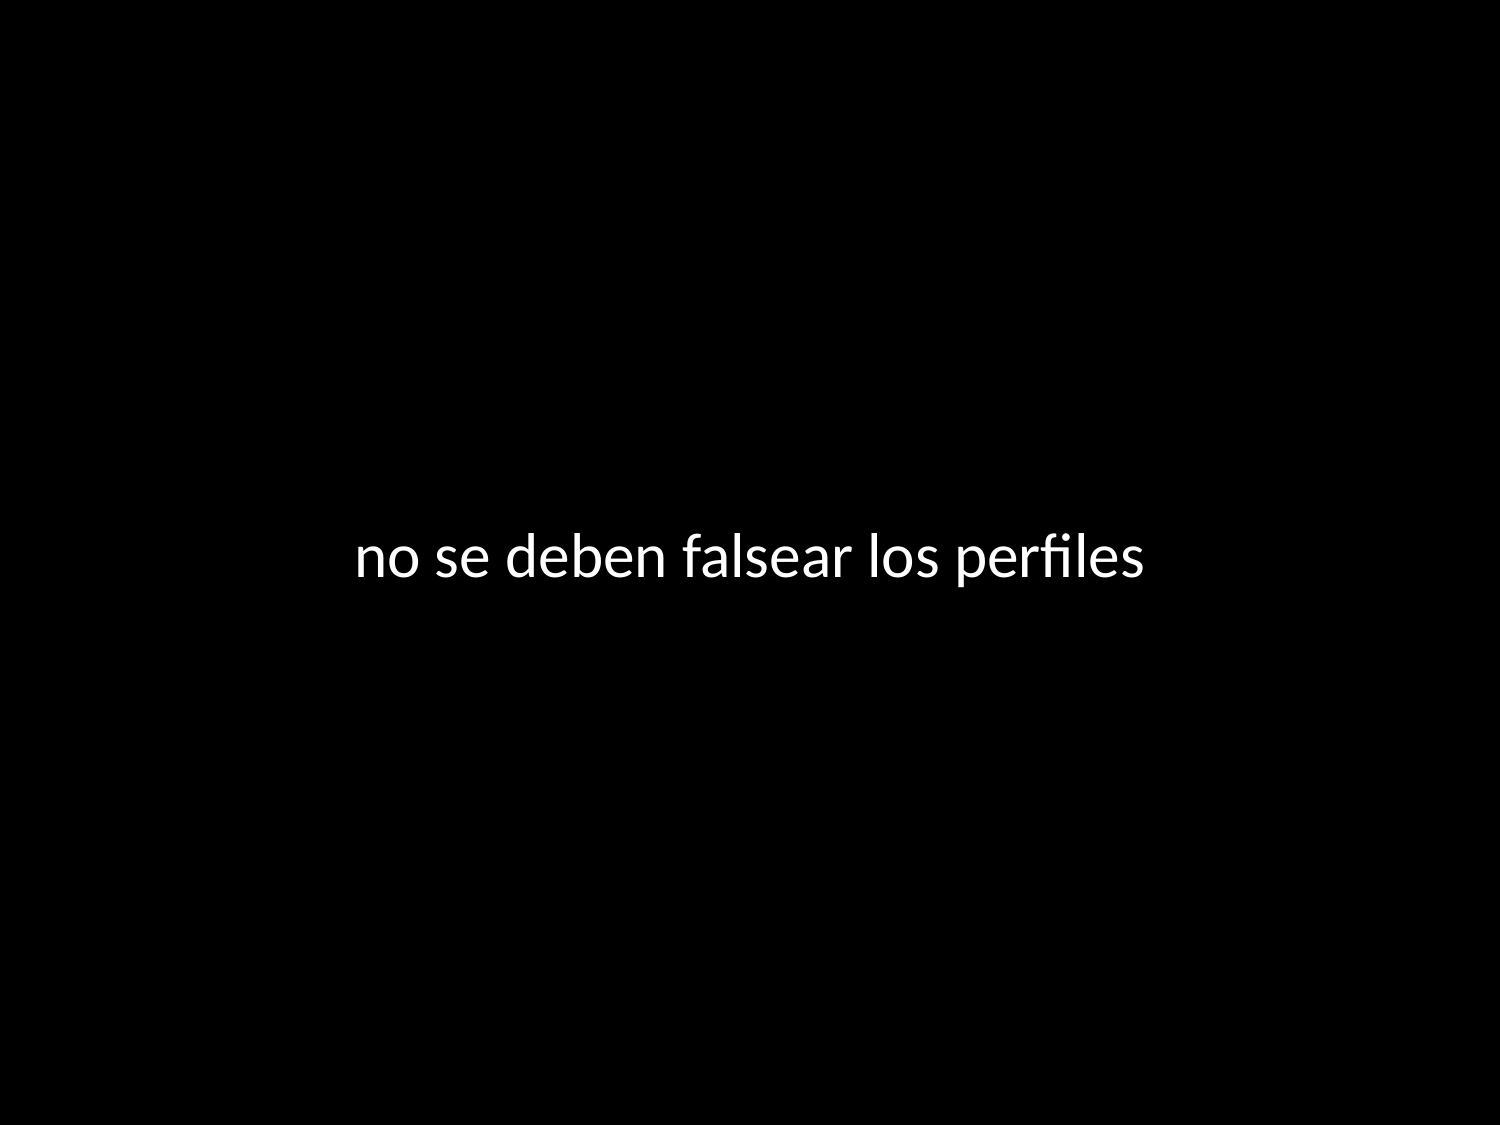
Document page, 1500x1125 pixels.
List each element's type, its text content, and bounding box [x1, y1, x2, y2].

title no se deben falsear los perfiles [57, 506, 1443, 598]
